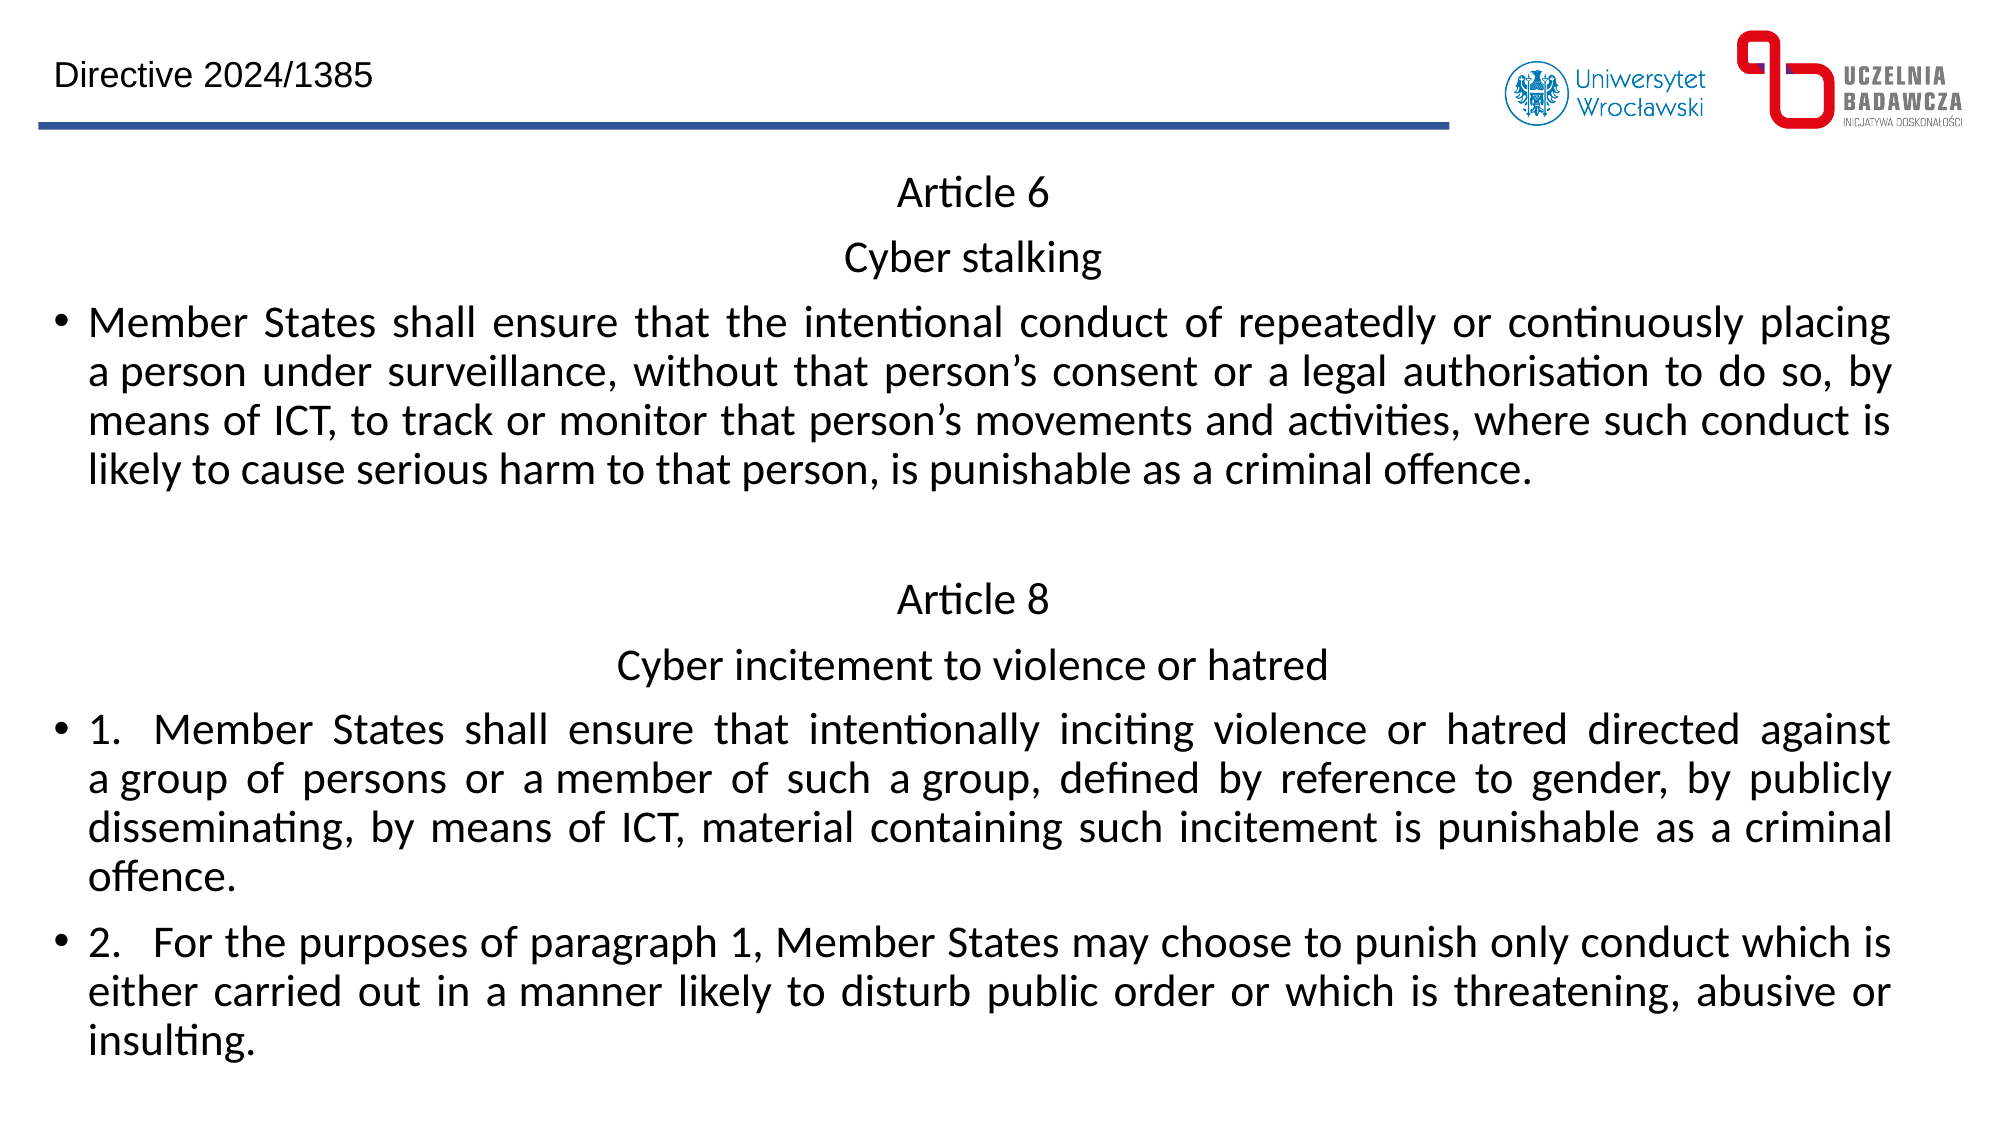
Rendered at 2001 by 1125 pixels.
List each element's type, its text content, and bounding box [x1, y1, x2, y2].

picture [1489, 30, 1962, 129]
list Directive 2024/1385 [38, 48, 1437, 103]
list Article 6 Cyber stalking Member States shall ensure that the intentional conduct of repeatedly or continuously placing a person under surveillance, without that person’s consent or a legal authorisation to do so, by means of ICT, to track or monitor that person’s movements and activities, where such conduct is likely to cause serious harm to that person, is punishable as a criminal offence. Article 8 Cyber incitement to violence or hatred 1. Member States shall ensure that intentionally inciting violence or hatred directed against a group of persons or a member of such a group, defined by reference to gender, by publicly disseminating, by means of ICT, material containing such incitement is punishable as a criminal offence. 2. For the purposes of paragraph 1, Member States may choose to punish only conduct which is either carried out in a manner likely to disturb public order or which is threatening, abusive or insulting. [38, 160, 1909, 1077]
